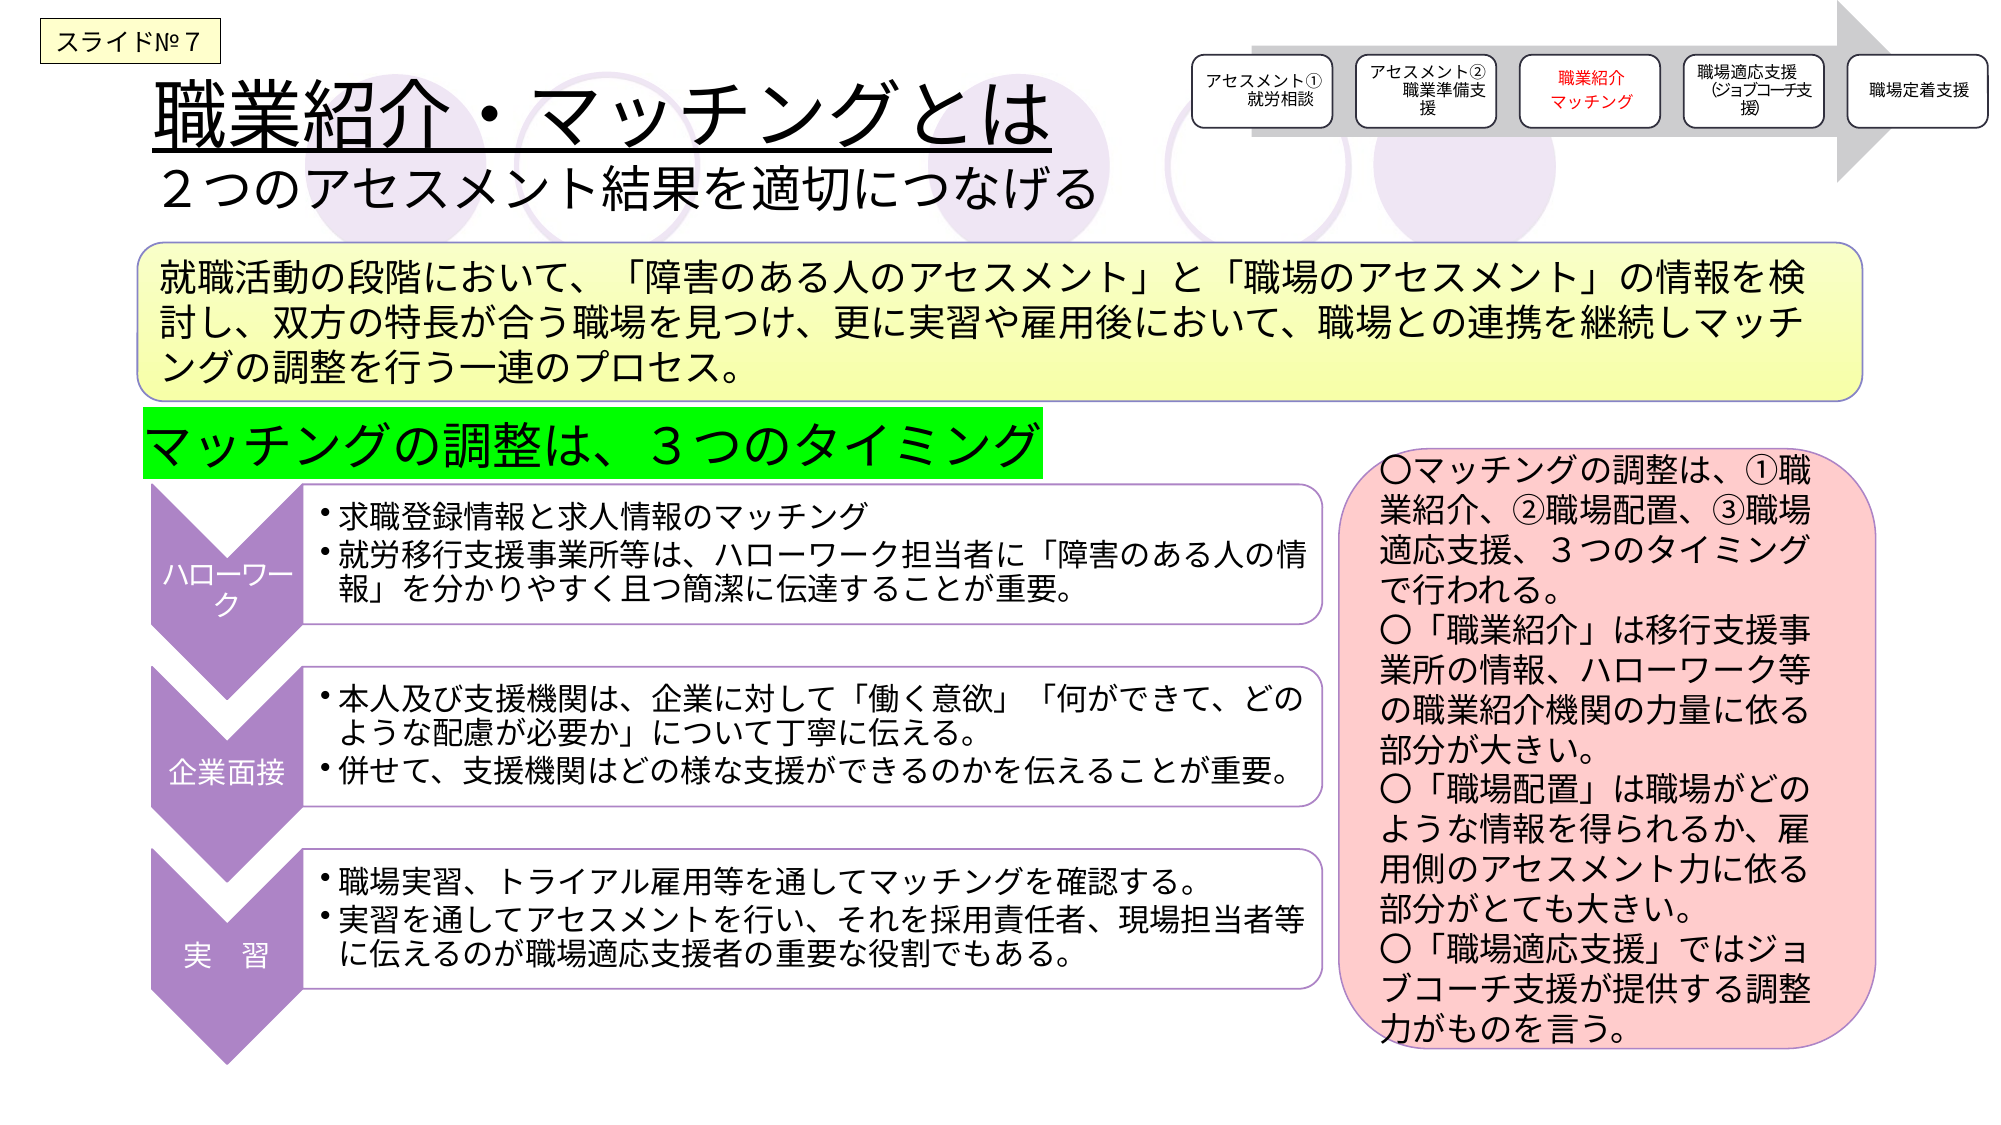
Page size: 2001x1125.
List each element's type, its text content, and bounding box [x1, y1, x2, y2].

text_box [1191, 0, 1989, 183]
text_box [151, 483, 1323, 1065]
text_box 〇マッチングの調整は、①職業紹介、②職場配置、③職場適応支援、３つのタイミングで行われる。 〇「職業紹介」は移行支援事業所の情報、ハローワーク等の職業紹介機関の力量に依る部分が大きい。 〇「職場配置」は職場がどのような情報を得られるか、雇用側のアセスメント力に依る部分がとても大きい。 〇「職場適応支援」ではジョブコーチ支援が提供する調整力がものを言う。 [1338, 447, 1877, 1050]
title 職業紹介・マッチングとは ２つのアセスメント結果を適切につなげる [137, 59, 1863, 260]
text_box マッチングの調整は、３つのタイミング [124, 414, 1061, 484]
text_box 就職活動の段階において、「障害のある人のアセスメント」と「職場のアセスメント」の情報を検討し、双方の特長が合う職場を見つけ、更に実習や雇用後において、職場との連携を継続しマッチングの調整を行う一連のプロセス。 [136, 241, 1864, 403]
text_box スライド№７ [40, 18, 221, 64]
